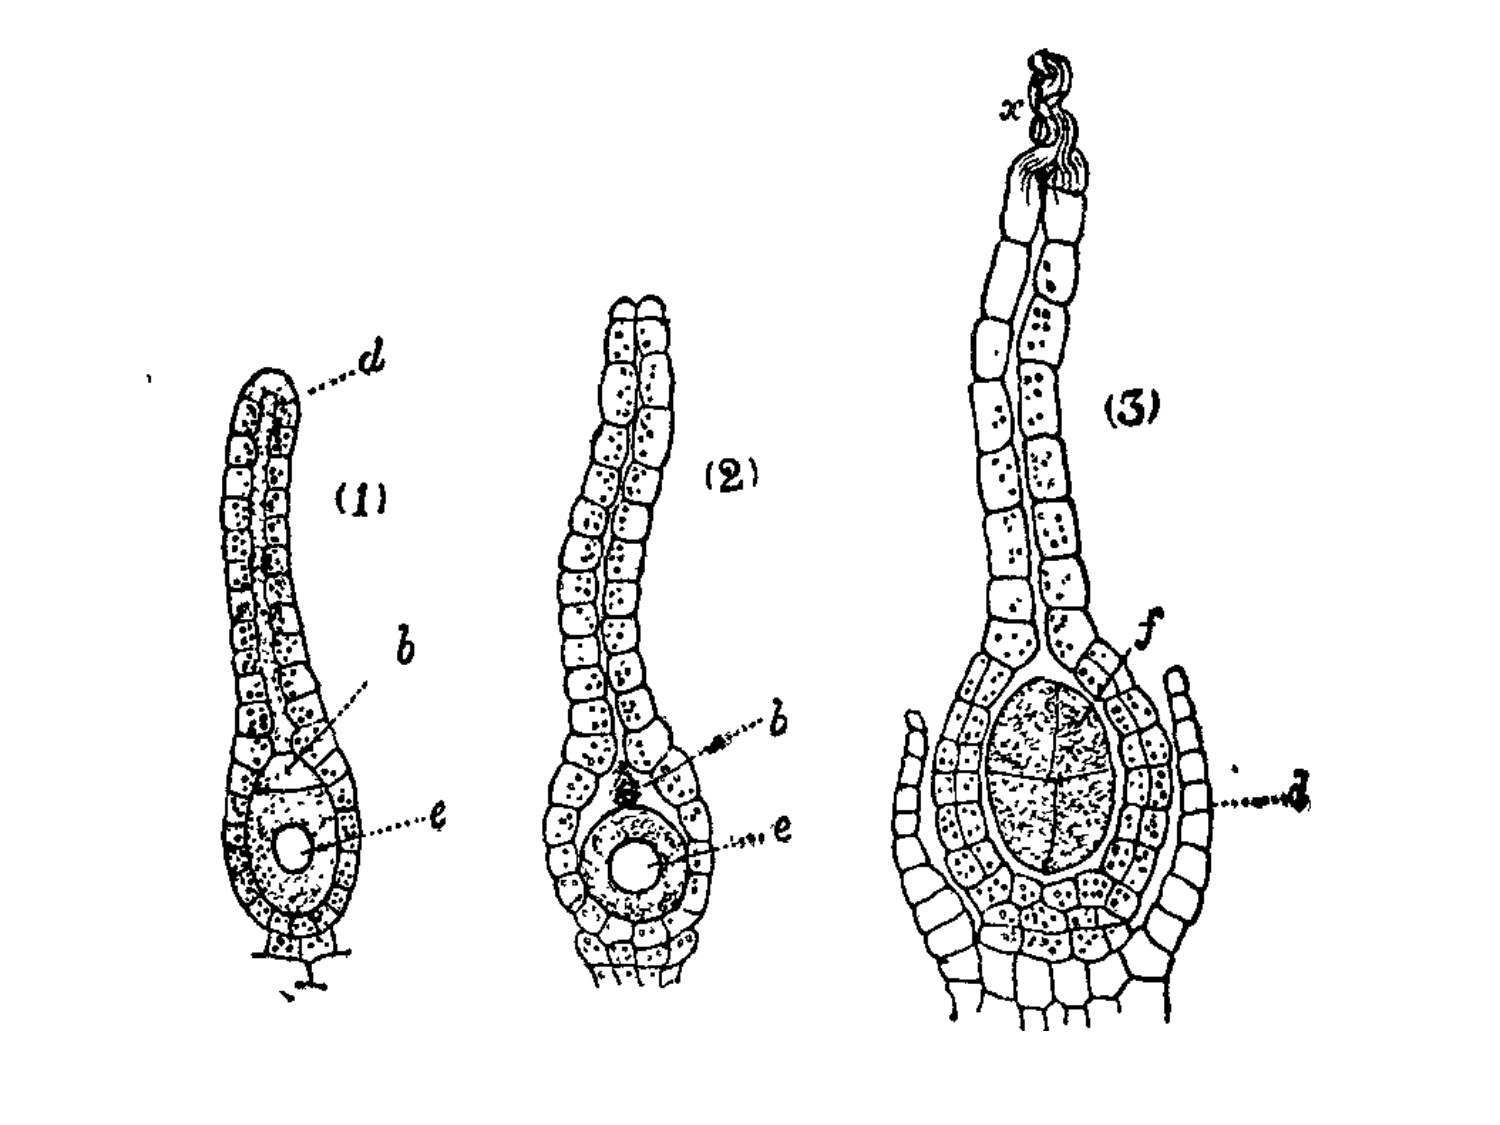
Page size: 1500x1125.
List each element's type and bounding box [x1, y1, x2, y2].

picture [137, 37, 1376, 1031]
